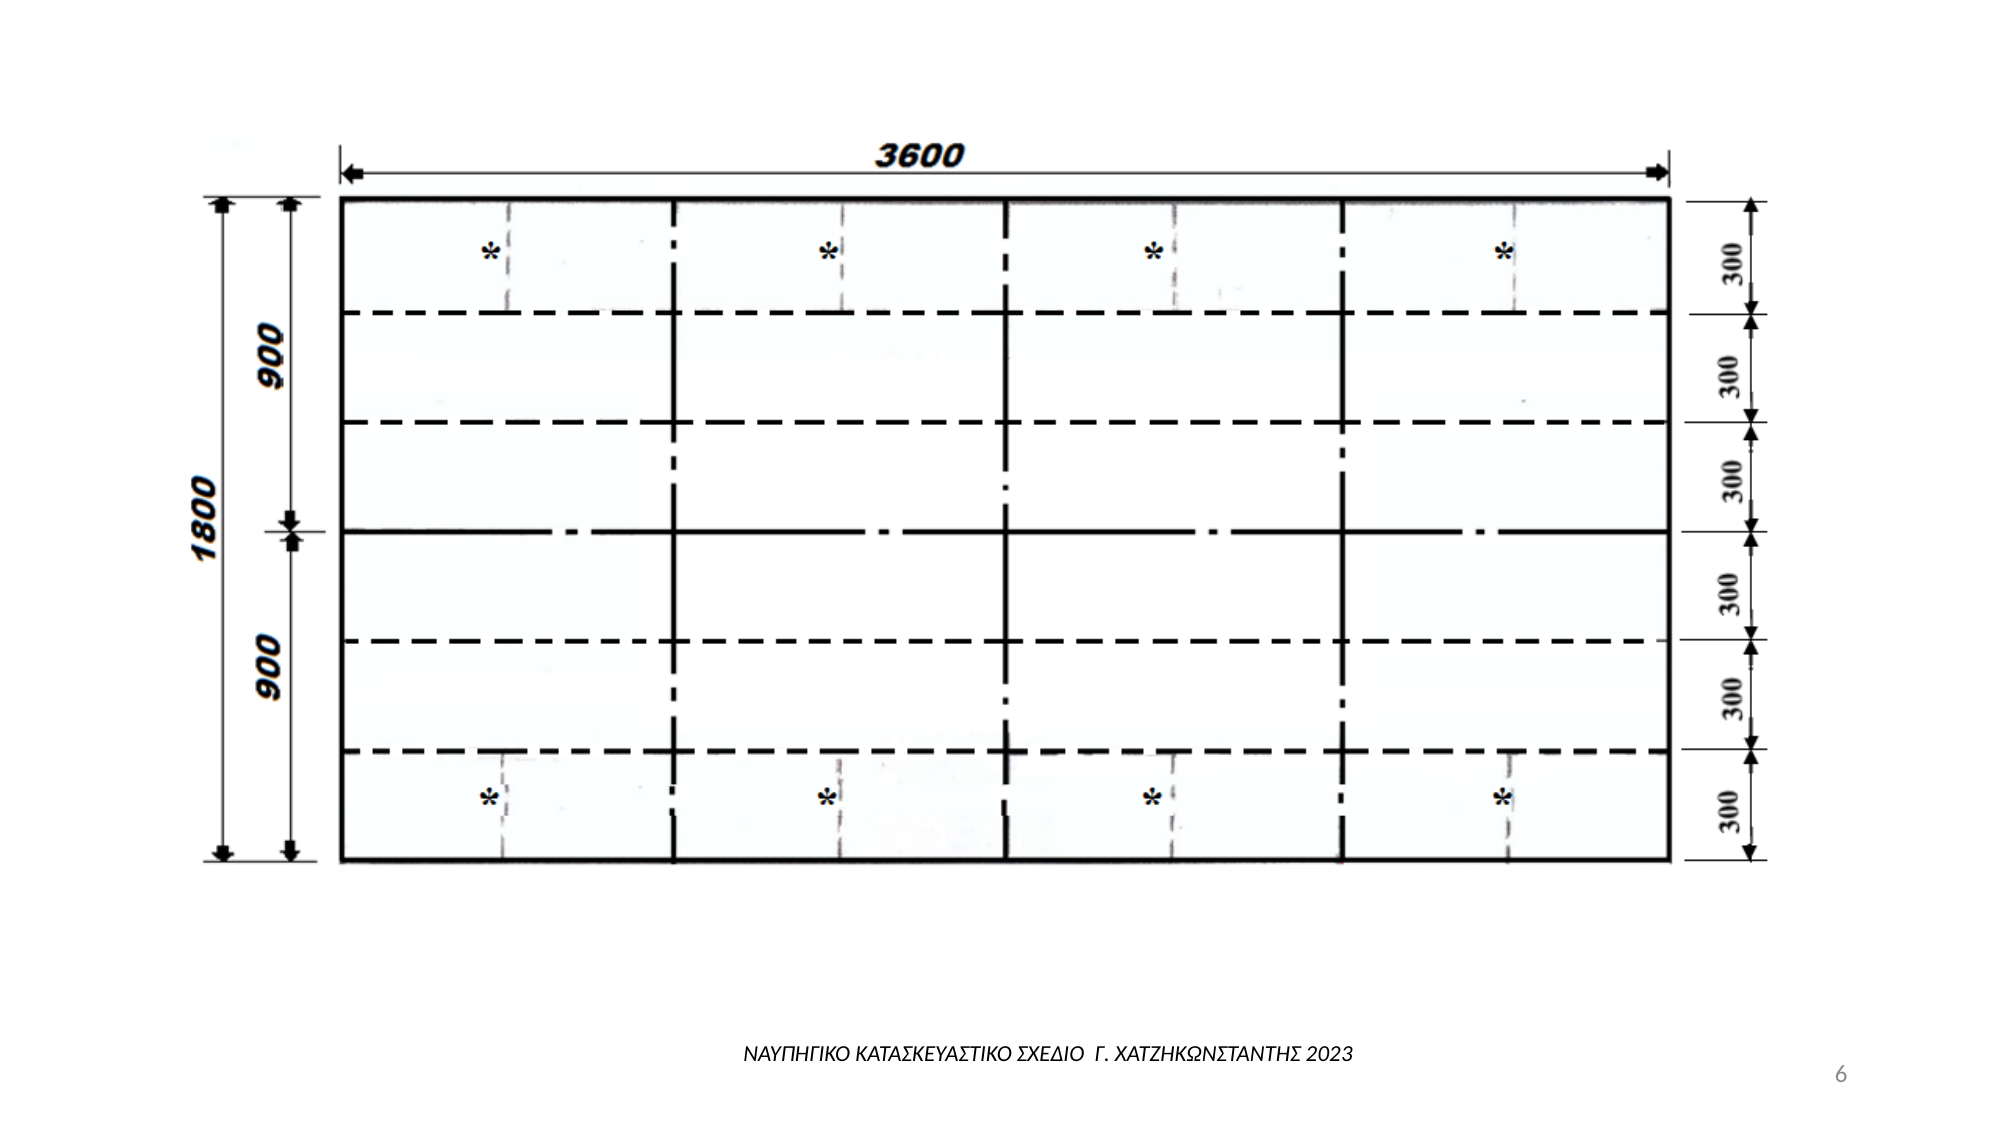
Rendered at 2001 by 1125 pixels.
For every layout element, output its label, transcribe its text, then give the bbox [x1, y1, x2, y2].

picture [179, 134, 1777, 877]
slide_number 6 [1781, 1042, 1863, 1103]
text_box ΝΑΥΠΗΓΙΚΟ ΚΑΤΑΣΚΕΥΑΣΤΙΚΟ ΣΧΕΔΙΟ Γ. ΧΑΤΖΗΚΩΝΣΤΑΝΤΗΣ 2023 [412, 1030, 1685, 1073]
